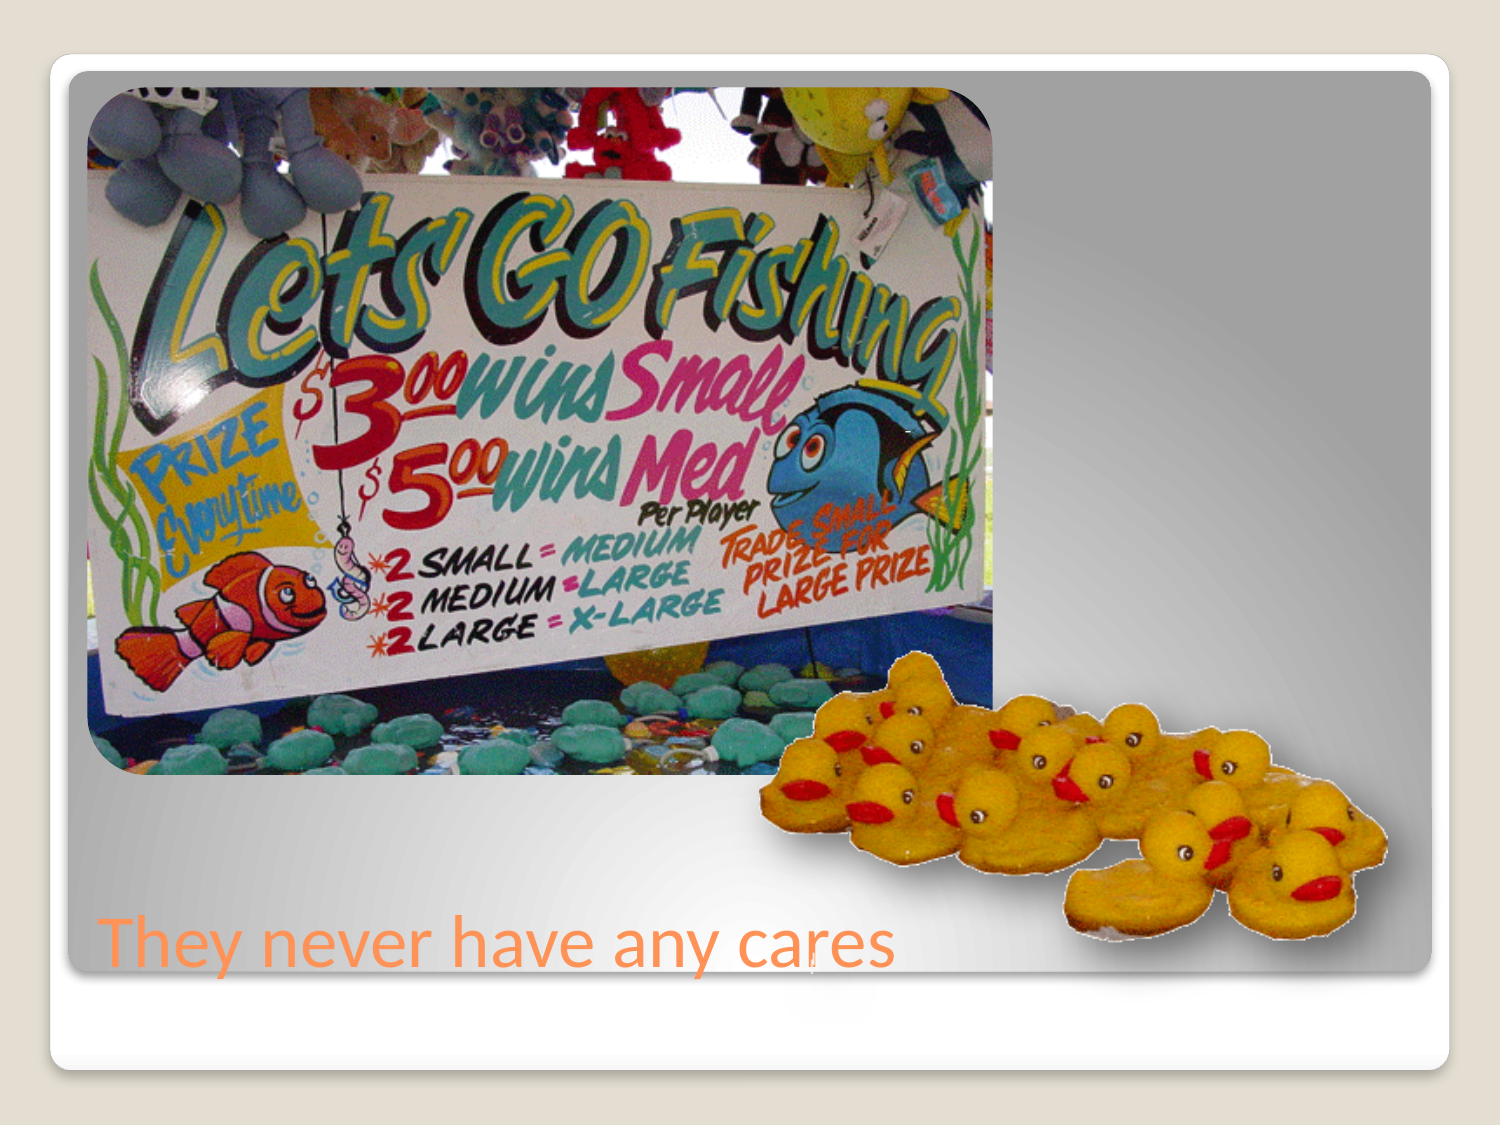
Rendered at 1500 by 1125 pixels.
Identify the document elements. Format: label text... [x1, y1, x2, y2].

picture [87, 87, 1388, 974]
title They never have any cares [82, 817, 749, 991]
